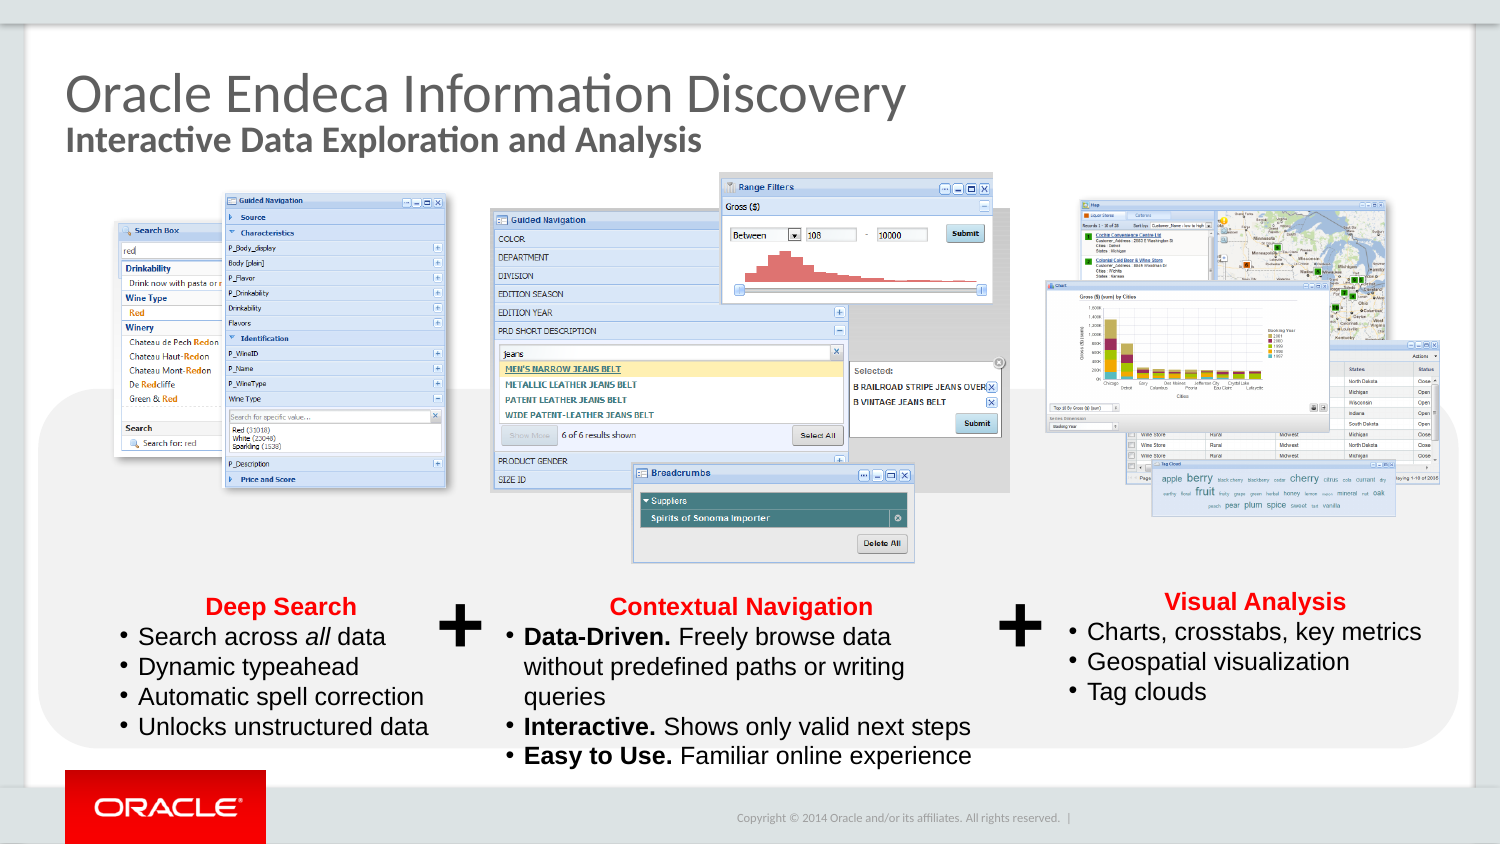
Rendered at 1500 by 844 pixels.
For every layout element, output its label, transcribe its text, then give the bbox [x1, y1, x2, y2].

text_box + [996, 569, 1045, 670]
picture [489, 172, 1011, 564]
text_box + [436, 569, 486, 670]
picture [65, 770, 266, 844]
picture [1044, 198, 1440, 517]
title Oracle Endeca Information Discovery Interactive Data Exploration and Analysis [65, 50, 1435, 160]
text_box Visual Analysis Charts, crosstabs, key metrics Geospatial visualization Tag clouds [1068, 585, 1444, 659]
picture [113, 192, 446, 488]
text_box [36, 386, 1461, 751]
text_box Contextual Navigation Data-Driven. Freely browse data without predefined paths or writing queries Interactive. Shows only valid next steps Easy to Use. Familiar online experience [505, 590, 978, 675]
text_box Deep Search Search across all data Dynamic typeahead Automatic spell correction Unlocks unstructured data [119, 590, 436, 661]
